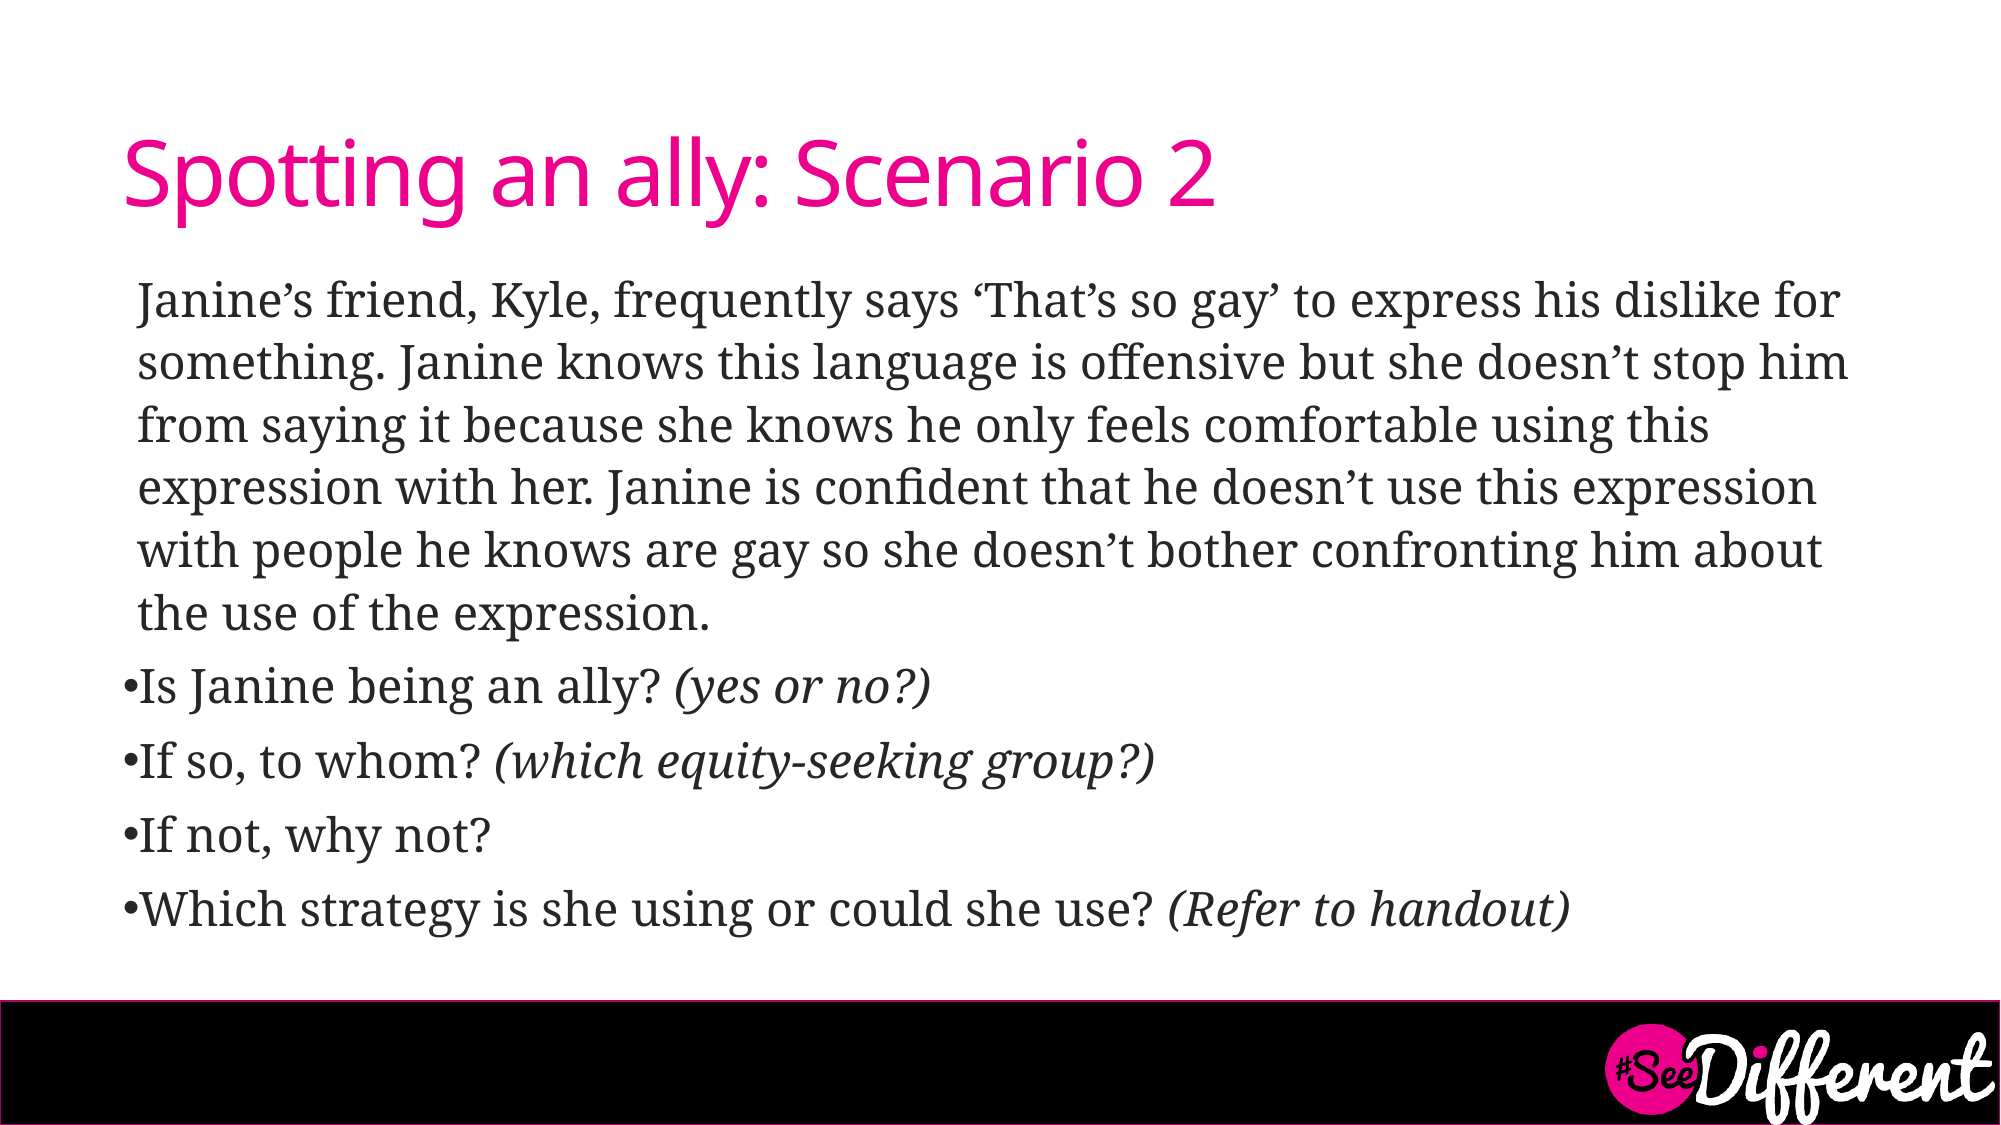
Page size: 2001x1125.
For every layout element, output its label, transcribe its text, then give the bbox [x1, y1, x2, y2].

title Spotting an ally: Scenario 2 [107, 81, 1875, 256]
picture [1599, 1017, 2000, 1125]
list Janine’s friend, Kyle, frequently says ‘That’s so gay’ to express his dislike for something. Janine knows this language is offensive but she doesn’t stop him from saying it because she knows he only feels comfortable using this expression with her. Janine is confident that he doesn’t use this expression with people he knows are gay so she doesn’t bother confronting him about the use of the expression. Is Janine being an ally? (yes or no?) If so, to whom? (which equity-seeking group?) If not, why not? Which strategy is she using or could she use? (Refer to handout) [107, 256, 1876, 948]
